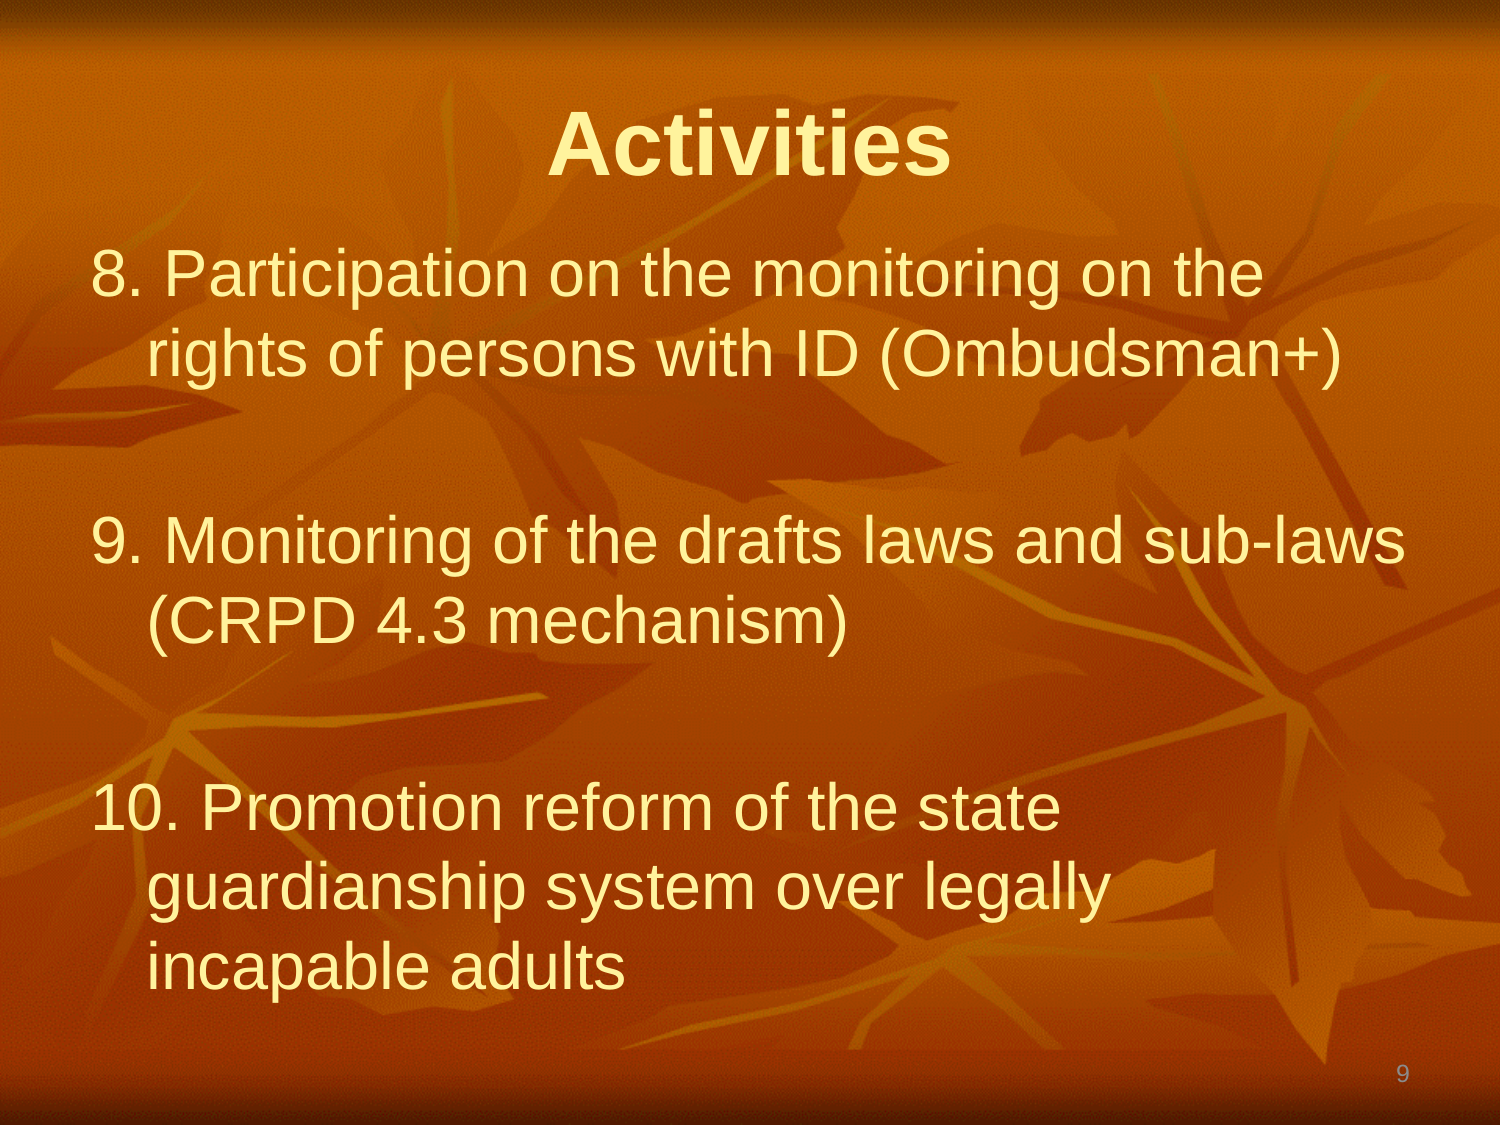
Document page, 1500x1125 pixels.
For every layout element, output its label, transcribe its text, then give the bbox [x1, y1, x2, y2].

slide_number 9 [1074, 1042, 1425, 1103]
list 8. Participation on the monitoring on the rights of persons with ID (Ombudsman+) 9. Monitoring of the drafts laws and sub-laws (CRPD 4.3 mechanism) 10. Promotion reform of the state guardianship system over legally incapable adults [74, 222, 1426, 1006]
title Activities [74, 44, 1426, 222]
picture [0, 0, 1500, 1125]
